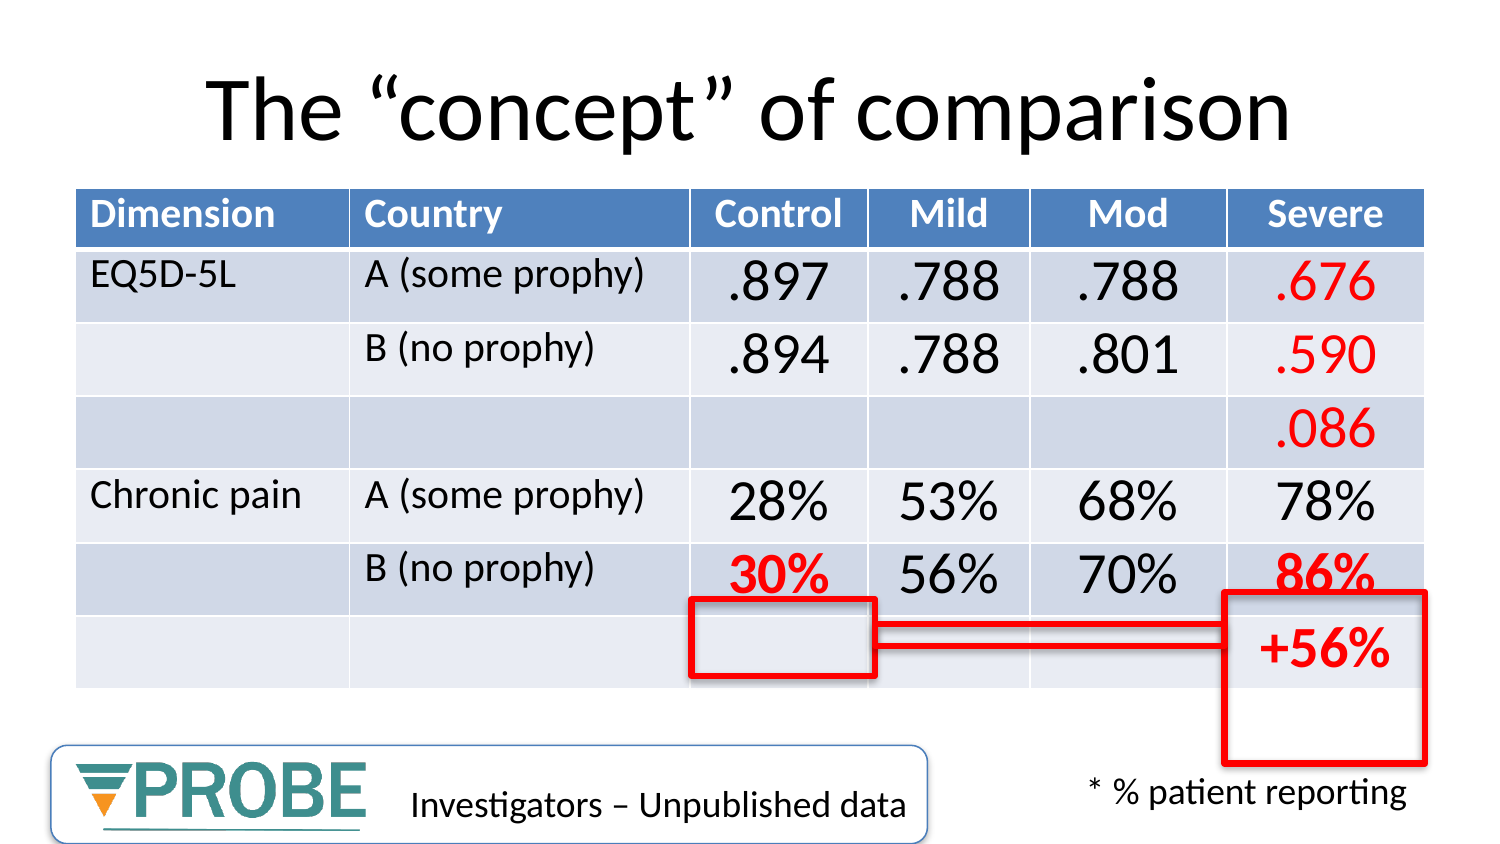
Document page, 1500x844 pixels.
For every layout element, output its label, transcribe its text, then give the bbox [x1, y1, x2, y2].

table_cell .897 [691, 252, 867, 322]
table_cell 56% [869, 544, 1029, 615]
table_cell [691, 682, 867, 688]
table_cell B (no prophy) [350, 324, 689, 395]
table_cell 30% [691, 544, 867, 598]
table_header Mod [1031, 189, 1226, 247]
table_cell A (some prophy) [350, 470, 689, 542]
table_cell [76, 544, 349, 615]
table_header Mild [869, 189, 1029, 247]
text_box [1224, 591, 1426, 764]
text_box Investigators – Unpublished data [395, 772, 923, 833]
picture [74, 761, 366, 832]
table_cell Chronic pain [76, 470, 349, 542]
table_cell A (some prophy) [350, 252, 689, 322]
table_header Severe [1228, 189, 1424, 247]
text_box [874, 624, 1225, 646]
table_cell .086 [1228, 397, 1424, 468]
table_cell B (no prophy) [350, 544, 689, 615]
table_cell 86% [1228, 544, 1424, 591]
table_cell 78% [1228, 470, 1424, 542]
text_box [50, 744, 929, 844]
text_box * % patient reporting [1070, 760, 1423, 820]
table_cell 70% [1031, 544, 1226, 615]
table_cell [1031, 617, 1219, 622]
table_cell [350, 397, 689, 468]
table_cell .788 [869, 252, 1029, 322]
table_cell .801 [1031, 324, 1226, 395]
table_cell [350, 617, 689, 688]
table_cell [880, 617, 1029, 622]
table_cell .676 [1228, 252, 1424, 322]
table_cell [1031, 654, 1219, 688]
table_cell .788 [869, 324, 1029, 395]
table_cell .590 [1228, 324, 1424, 395]
table_cell .788 [1031, 252, 1226, 322]
table_cell 68% [1031, 470, 1226, 542]
table_header Control [691, 189, 867, 247]
table_header Country [350, 189, 689, 247]
table_cell [76, 617, 349, 688]
table_cell [1031, 397, 1226, 468]
table_cell [691, 397, 867, 468]
table_header Dimension [76, 189, 349, 247]
table_cell [869, 397, 1029, 468]
table_cell 53% [869, 470, 1029, 542]
table_cell .894 [691, 324, 867, 395]
table_cell 28% [691, 470, 867, 542]
table_cell [869, 654, 1029, 688]
table_cell EQ5D-5L [76, 252, 349, 322]
table_cell [76, 397, 349, 468]
text_box [691, 599, 876, 677]
table_cell [76, 324, 349, 395]
title The “concept” of comparison [75, 33, 1425, 175]
